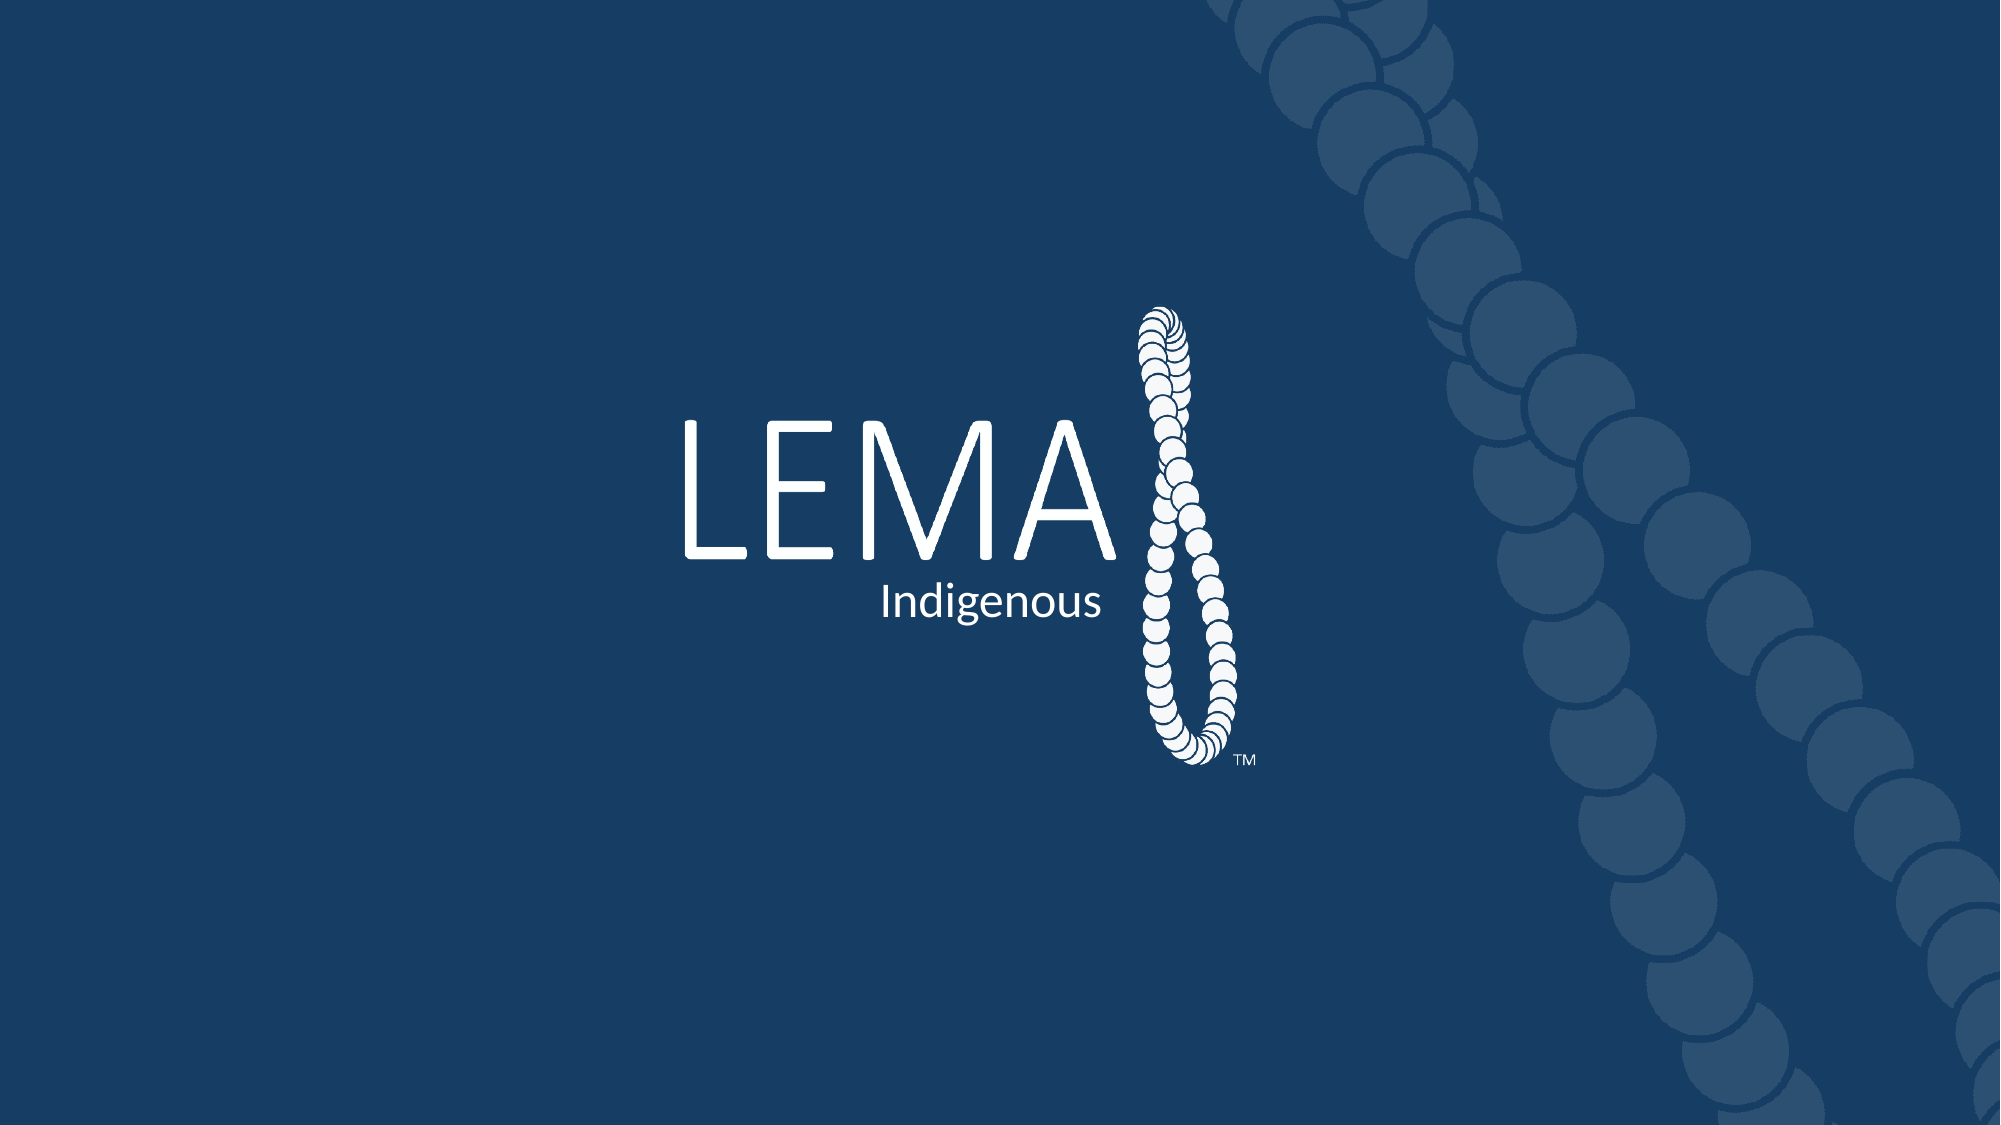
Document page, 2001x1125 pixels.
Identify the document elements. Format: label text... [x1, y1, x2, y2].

picture [647, 0, 2000, 1125]
text_box Indigenous [777, 570, 1110, 633]
